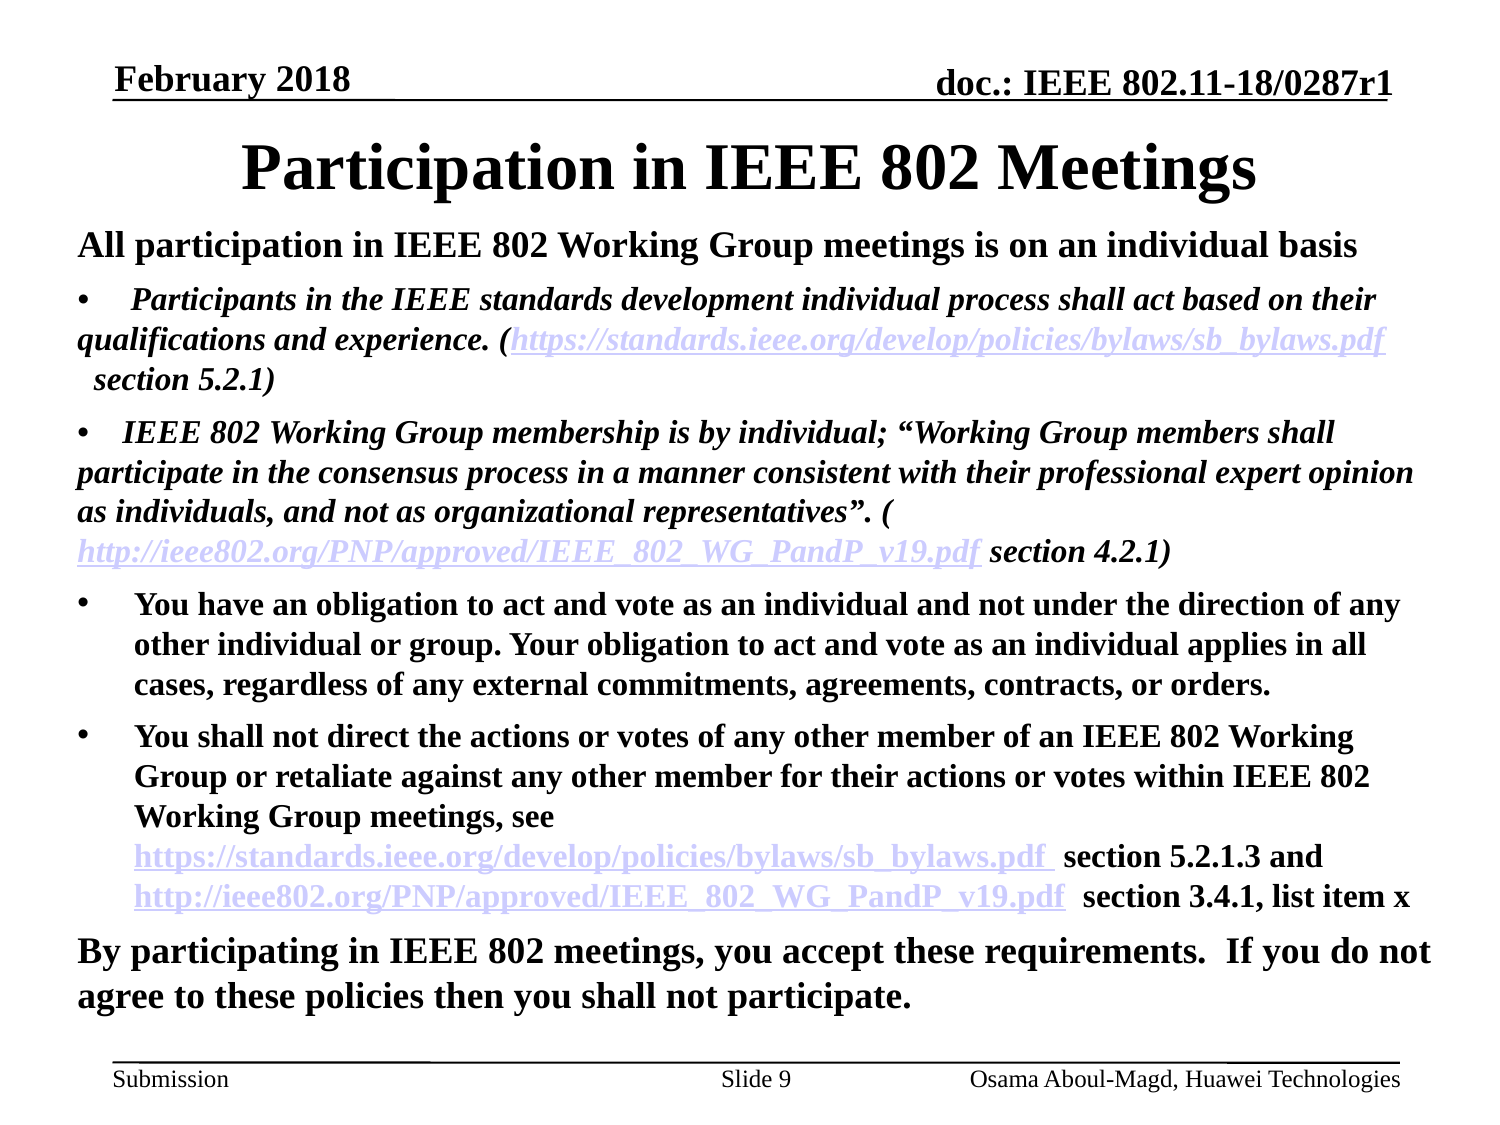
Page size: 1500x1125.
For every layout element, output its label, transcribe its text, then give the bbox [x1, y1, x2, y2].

list All participation in IEEE 802 Working Group meetings is on an individual basis • Participants in the IEEE standards development individual process shall act based on their qualifications and experience. (https://standards.ieee.org/develop/policies/bylaws/sb_bylaws.pdf section 5.2.1) • IEEE 802 Working Group membership is by individual; “Working Group members shall participate in the consensus process in a manner consistent with their professional expert opinion as individuals, and not as organizational representatives”. (http://ieee802.org/PNP/approved/IEEE_802_WG_PandP_v19.pdf section 4.2.1) You have an obligation to act and vote as an individual and not under the direction of any other individual or group. Your obligation to act and vote as an individual applies in all cases, regardless of any external commitments, agreements, contracts, or orders. You shall not direct the actions or votes of any other member of an IEEE 802 Working Group or retaliate against any other member for their actions or votes within IEEE 802 Working Group meetings, see https://standards.ieee.org/develop/policies/bylaws/sb_bylaws.pdf section 5.2.1.3 and http://ieee802.org/PNP/approved/IEEE_802_WG_PandP_v19.pdf section 3.4.1, list item x By participating in IEEE 802 meetings, you accept these requirements. If you do not agree to these policies then you shall not participate. [62, 212, 1451, 888]
footer Osama Aboul-Magd, Huawei Technologies [878, 1061, 1402, 1093]
slide_number Slide 9 [712, 1061, 800, 1123]
title Participation in IEEE 802 Meetings [112, 112, 1388, 212]
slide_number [114, 54, 423, 100]
